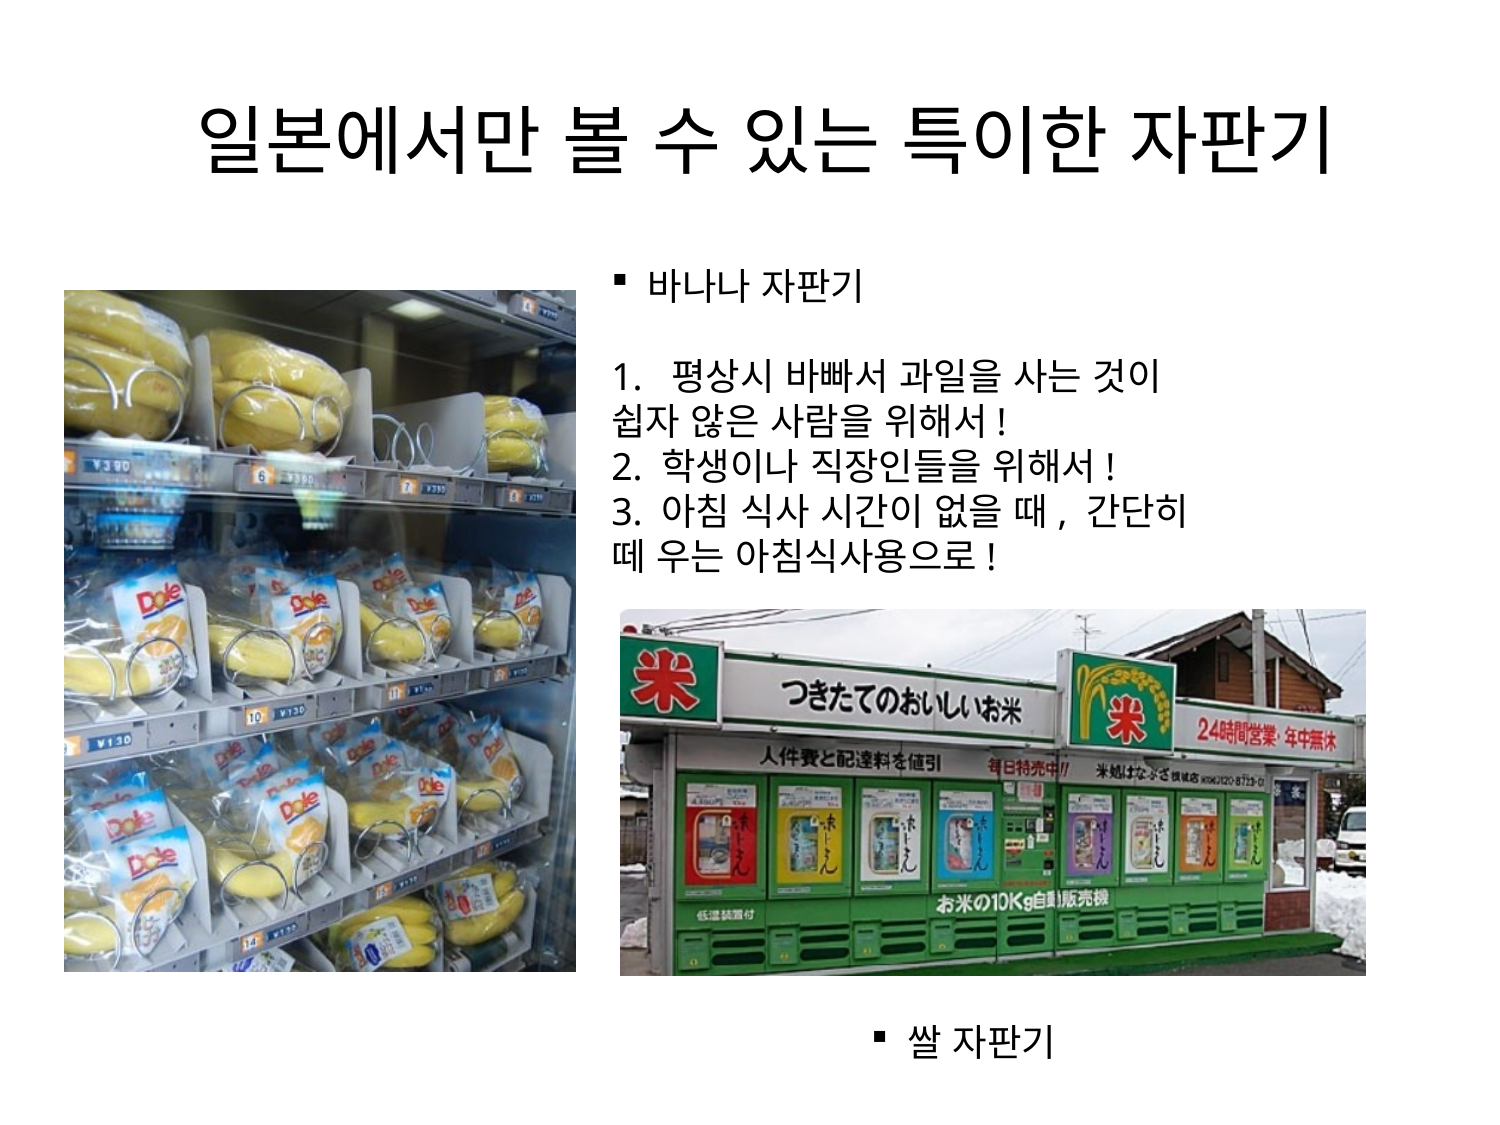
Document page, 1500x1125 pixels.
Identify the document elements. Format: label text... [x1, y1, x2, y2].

text_box 바나나 자판기 1. 평상시 바빠서 과일을 사는 것이 쉽자 않은 사람을 위해서! 2. 학생이나 직장인들을 위해서! 3. 아침 식사 시간이 없을 때, 간단히 떼 우는 아침식사용으로! [596, 255, 1223, 676]
text_box 쌀 자판기 [856, 1011, 1164, 1072]
title 일본에서만 볼 수 있는 특이한 자판기 [75, 45, 1459, 233]
picture [619, 609, 1366, 977]
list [64, 290, 576, 972]
